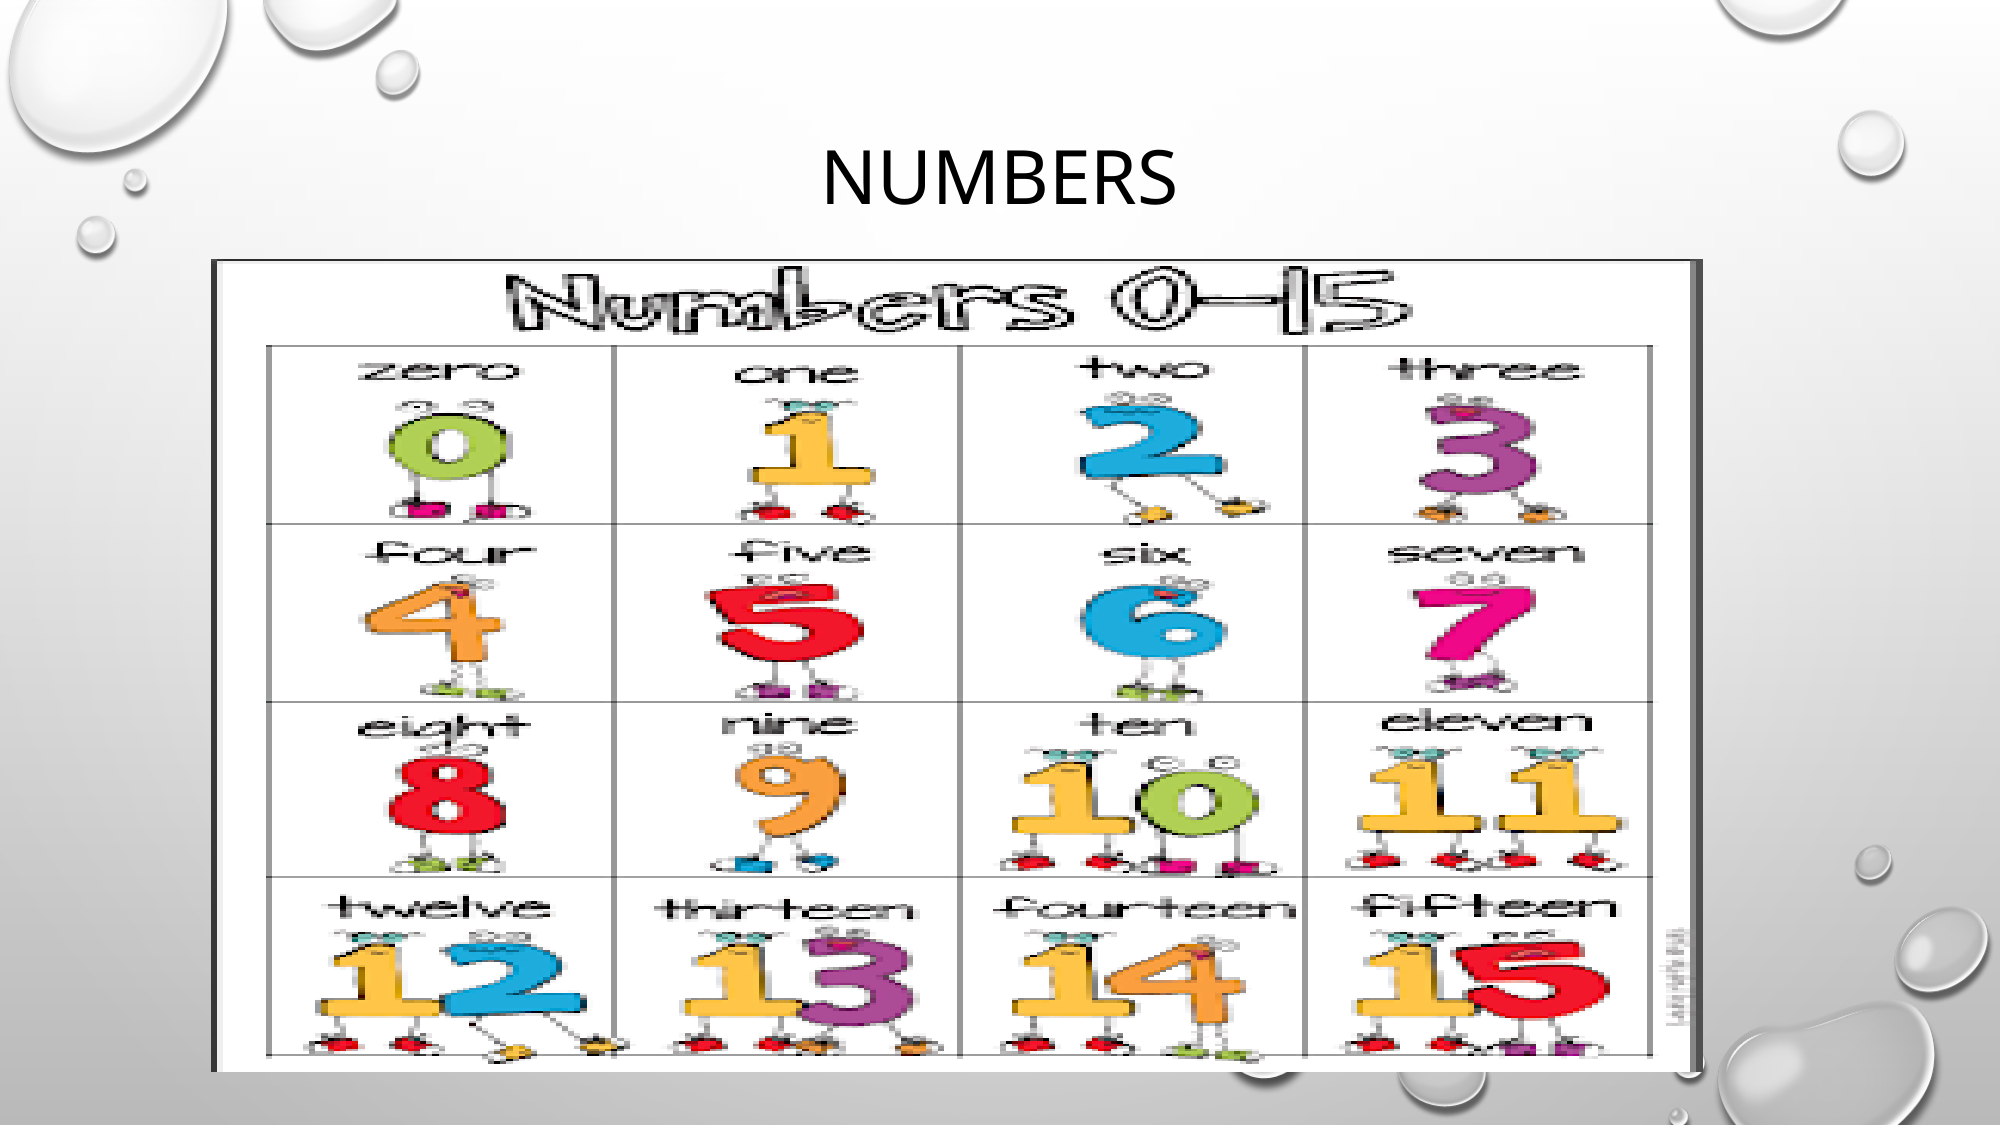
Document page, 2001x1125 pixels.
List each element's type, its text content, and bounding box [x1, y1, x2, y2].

picture [0, 0, 2000, 1125]
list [211, 259, 1703, 1072]
title numbers [149, 101, 1851, 260]
